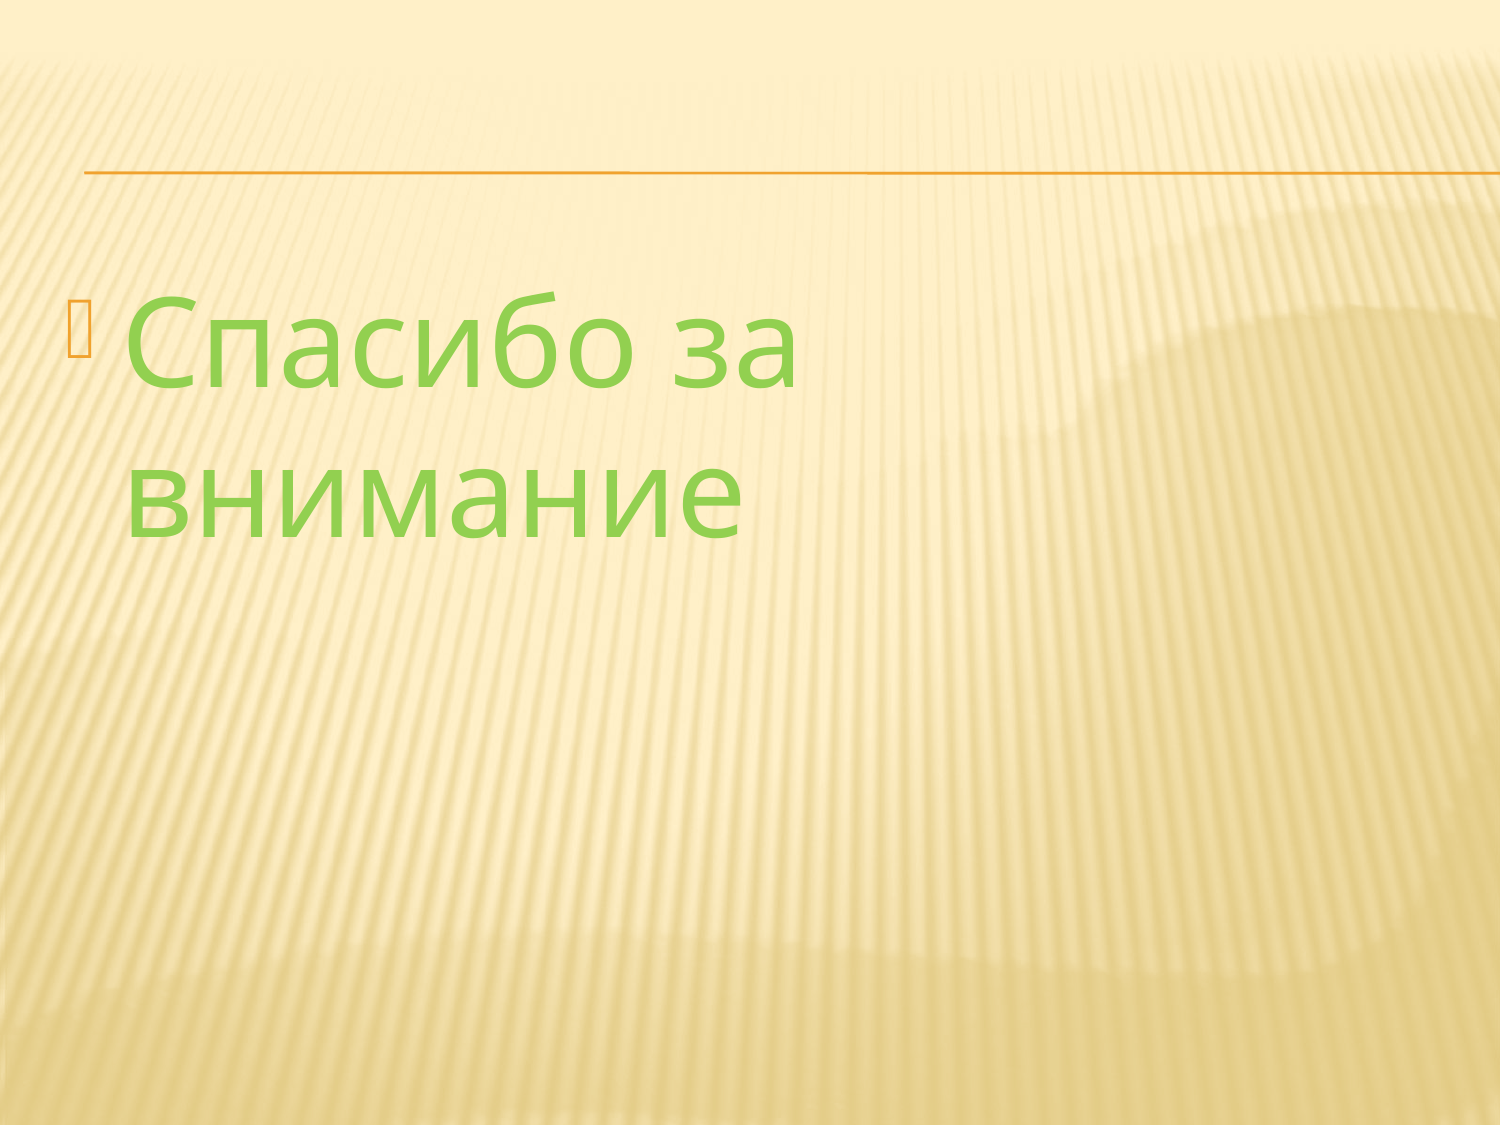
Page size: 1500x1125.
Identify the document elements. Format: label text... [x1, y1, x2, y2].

list Спасибо за внимание [49, 254, 1471, 705]
